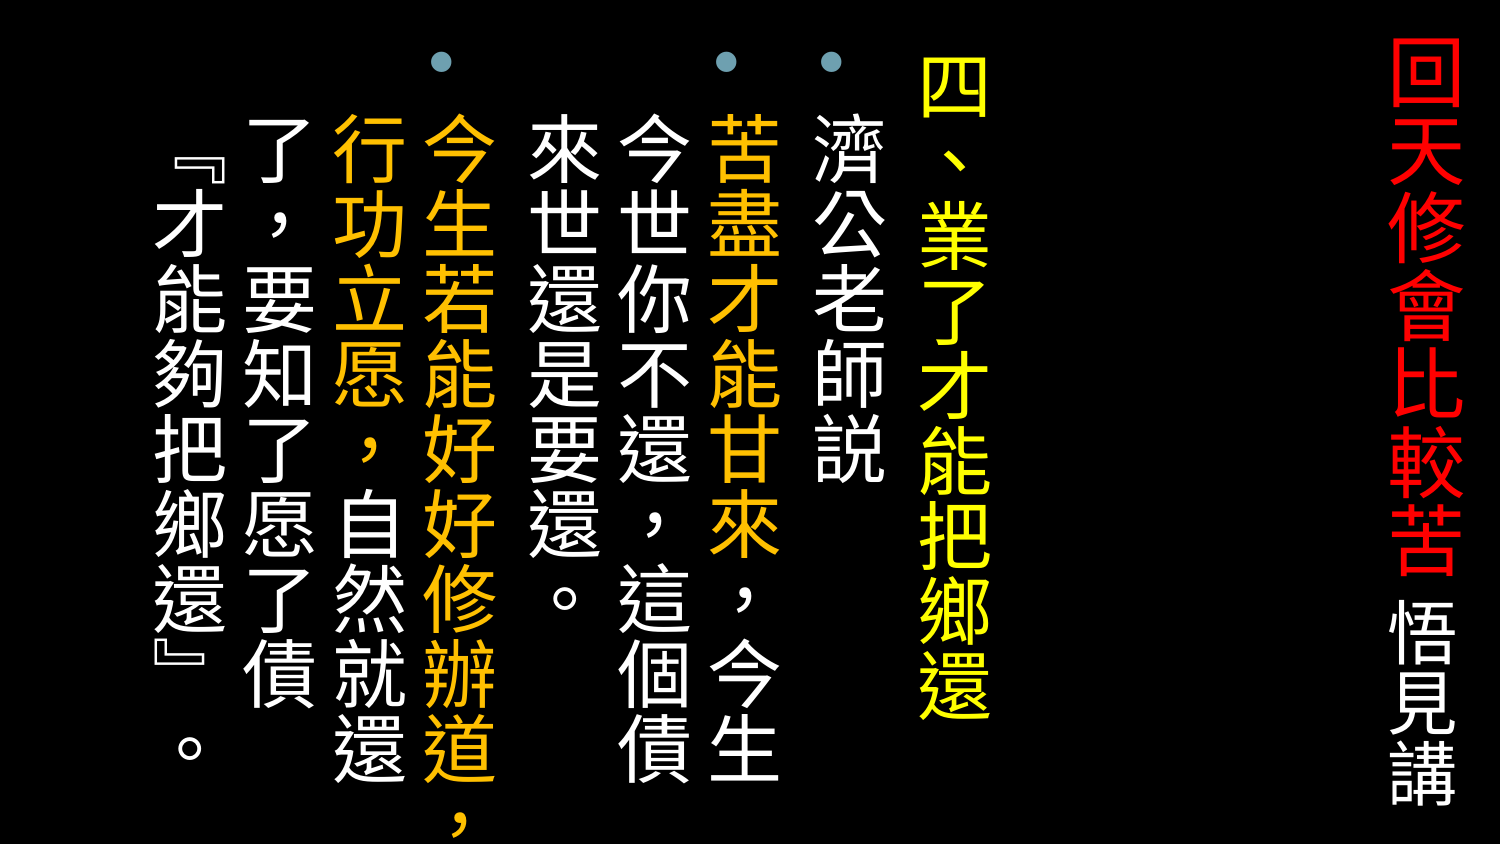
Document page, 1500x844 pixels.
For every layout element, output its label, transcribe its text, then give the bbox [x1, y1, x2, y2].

list 四、業了才能把鄉還 濟公老師説 苦盡才能甘來，今生今世你不還，這個債來世還是要還。 今生若能好好修辦道，行功立愿，自然就還了，要知了愿了債『才能夠把鄉還』。 [29, 27, 1365, 820]
title 回天修會比較苦 悟見講 [1364, 21, 1483, 820]
